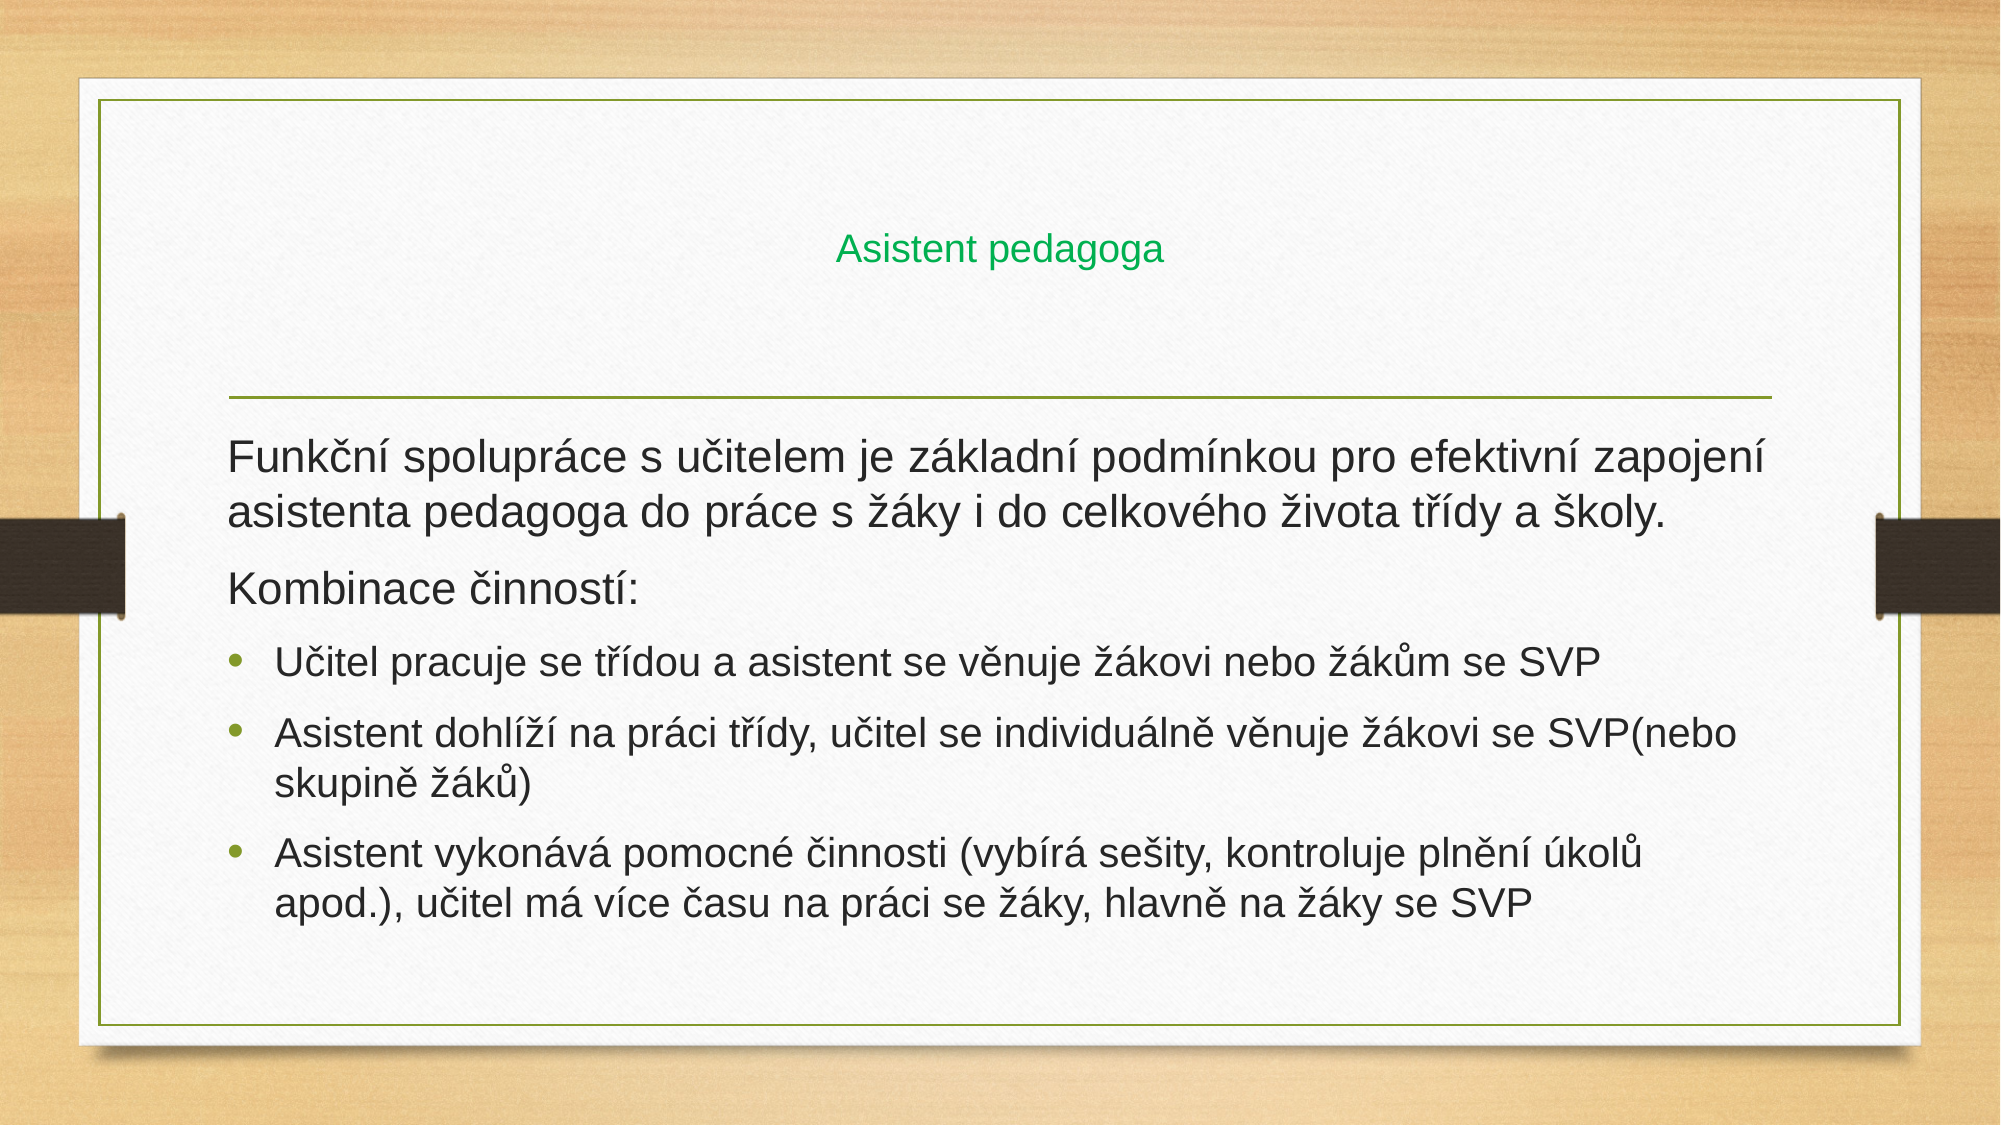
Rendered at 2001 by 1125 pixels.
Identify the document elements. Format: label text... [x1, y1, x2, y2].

picture [0, 0, 2001, 1125]
list Funkční spolupráce s učitelem je základní podmínkou pro efektivní zapojení asistenta pedagoga do práce s žáky i do celkového života třídy a školy. Kombinace činností: Učitel pracuje se třídou a asistent se věnuje žákovi nebo žákům se SVP Asistent dohlíží na práci třídy, učitel se individuálně věnuje žákovi se SVP(nebo skupině žáků) Asistent vykonává pomocné činnosti (vybírá sešity, kontroluje plnění úkolů apod.), učitel má více času na práci se žáky, hlavně na žáky se SVP [212, 419, 1788, 964]
title Asistent pedagoga [212, 161, 1788, 375]
